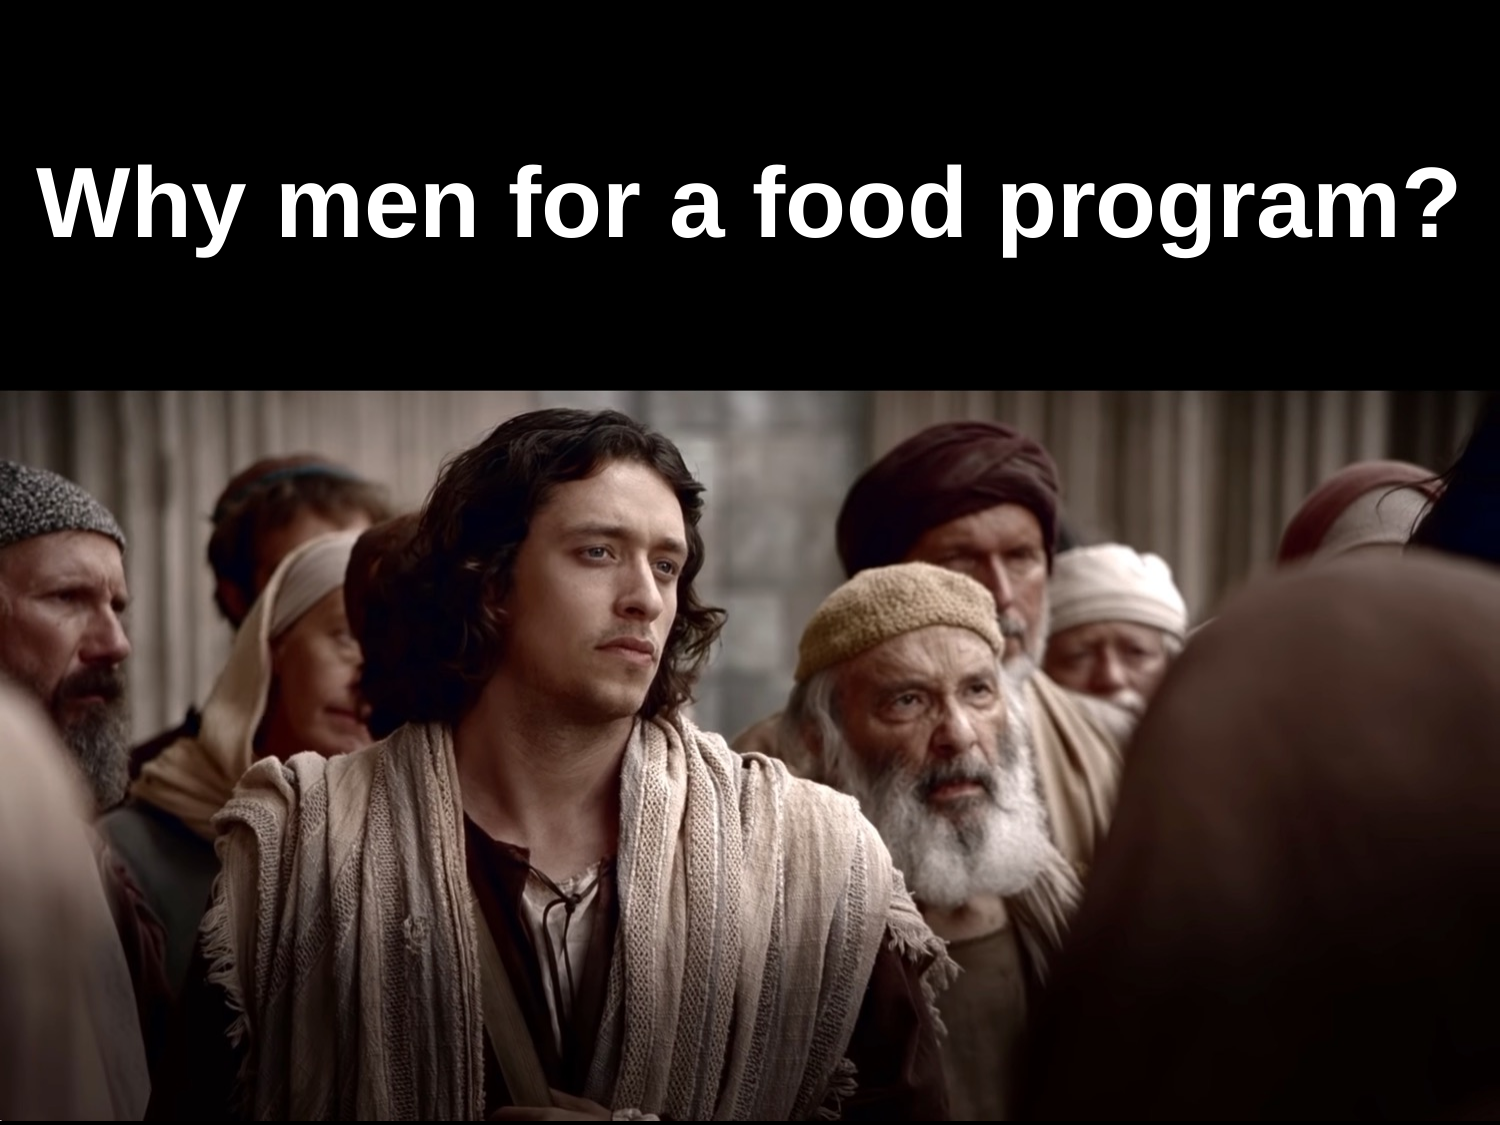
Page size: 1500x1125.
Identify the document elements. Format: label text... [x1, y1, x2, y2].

picture [0, 389, 1500, 1121]
title Why men for a food program? [0, 4, 1500, 388]
